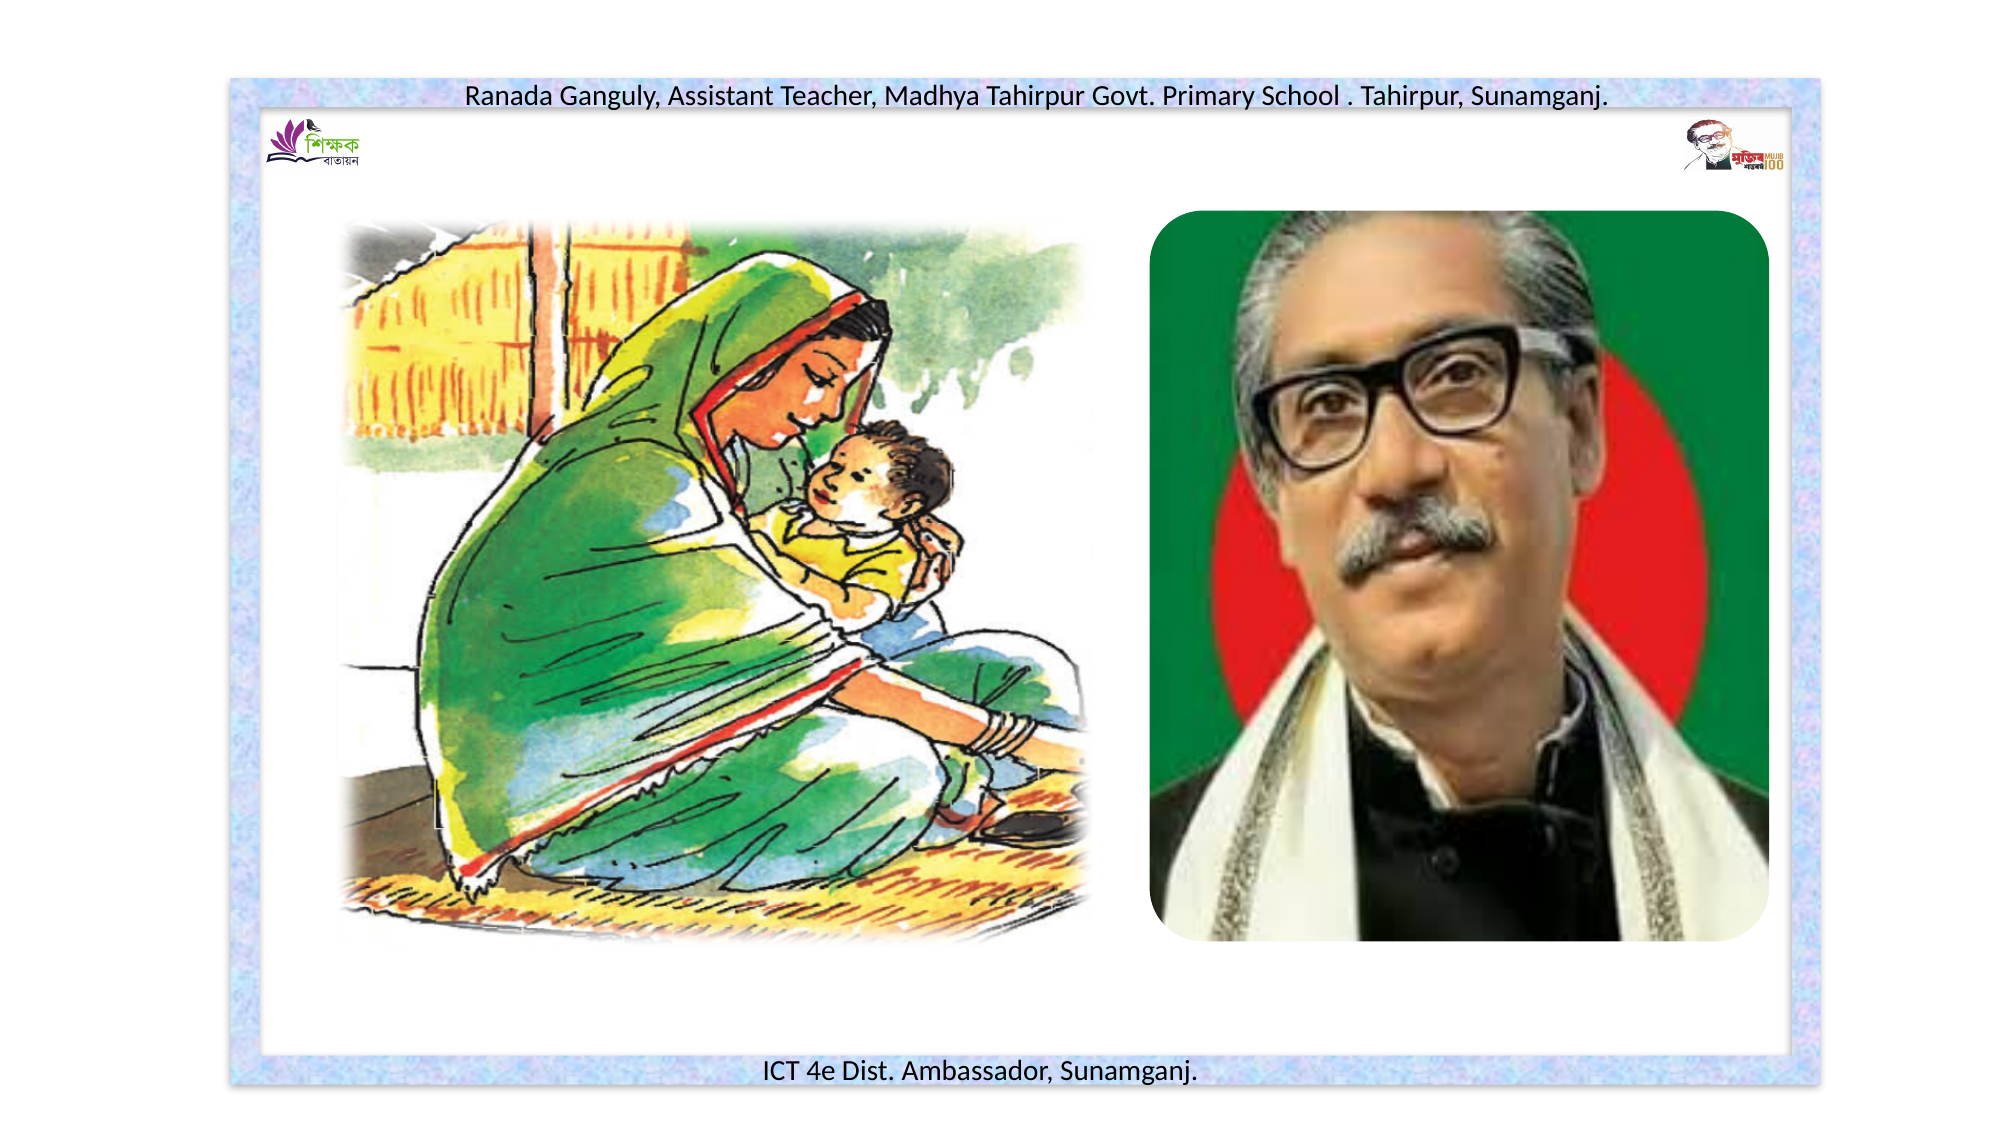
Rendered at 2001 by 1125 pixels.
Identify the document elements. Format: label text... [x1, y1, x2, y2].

picture [1683, 119, 1784, 170]
picture [1149, 210, 1770, 942]
text_box ICT 4e Dist. Ambassador, Sunamganj. [747, 1043, 1536, 1094]
text_box [230, 77, 747, 1086]
picture [335, 216, 1093, 947]
text_box [1536, 119, 1822, 1086]
picture [266, 119, 360, 170]
text_box Ranada Ganguly, Assistant Teacher, Madhya Tahirpur Govt. Primary School . Tahirpur, Sunamganj. [450, 68, 1986, 119]
